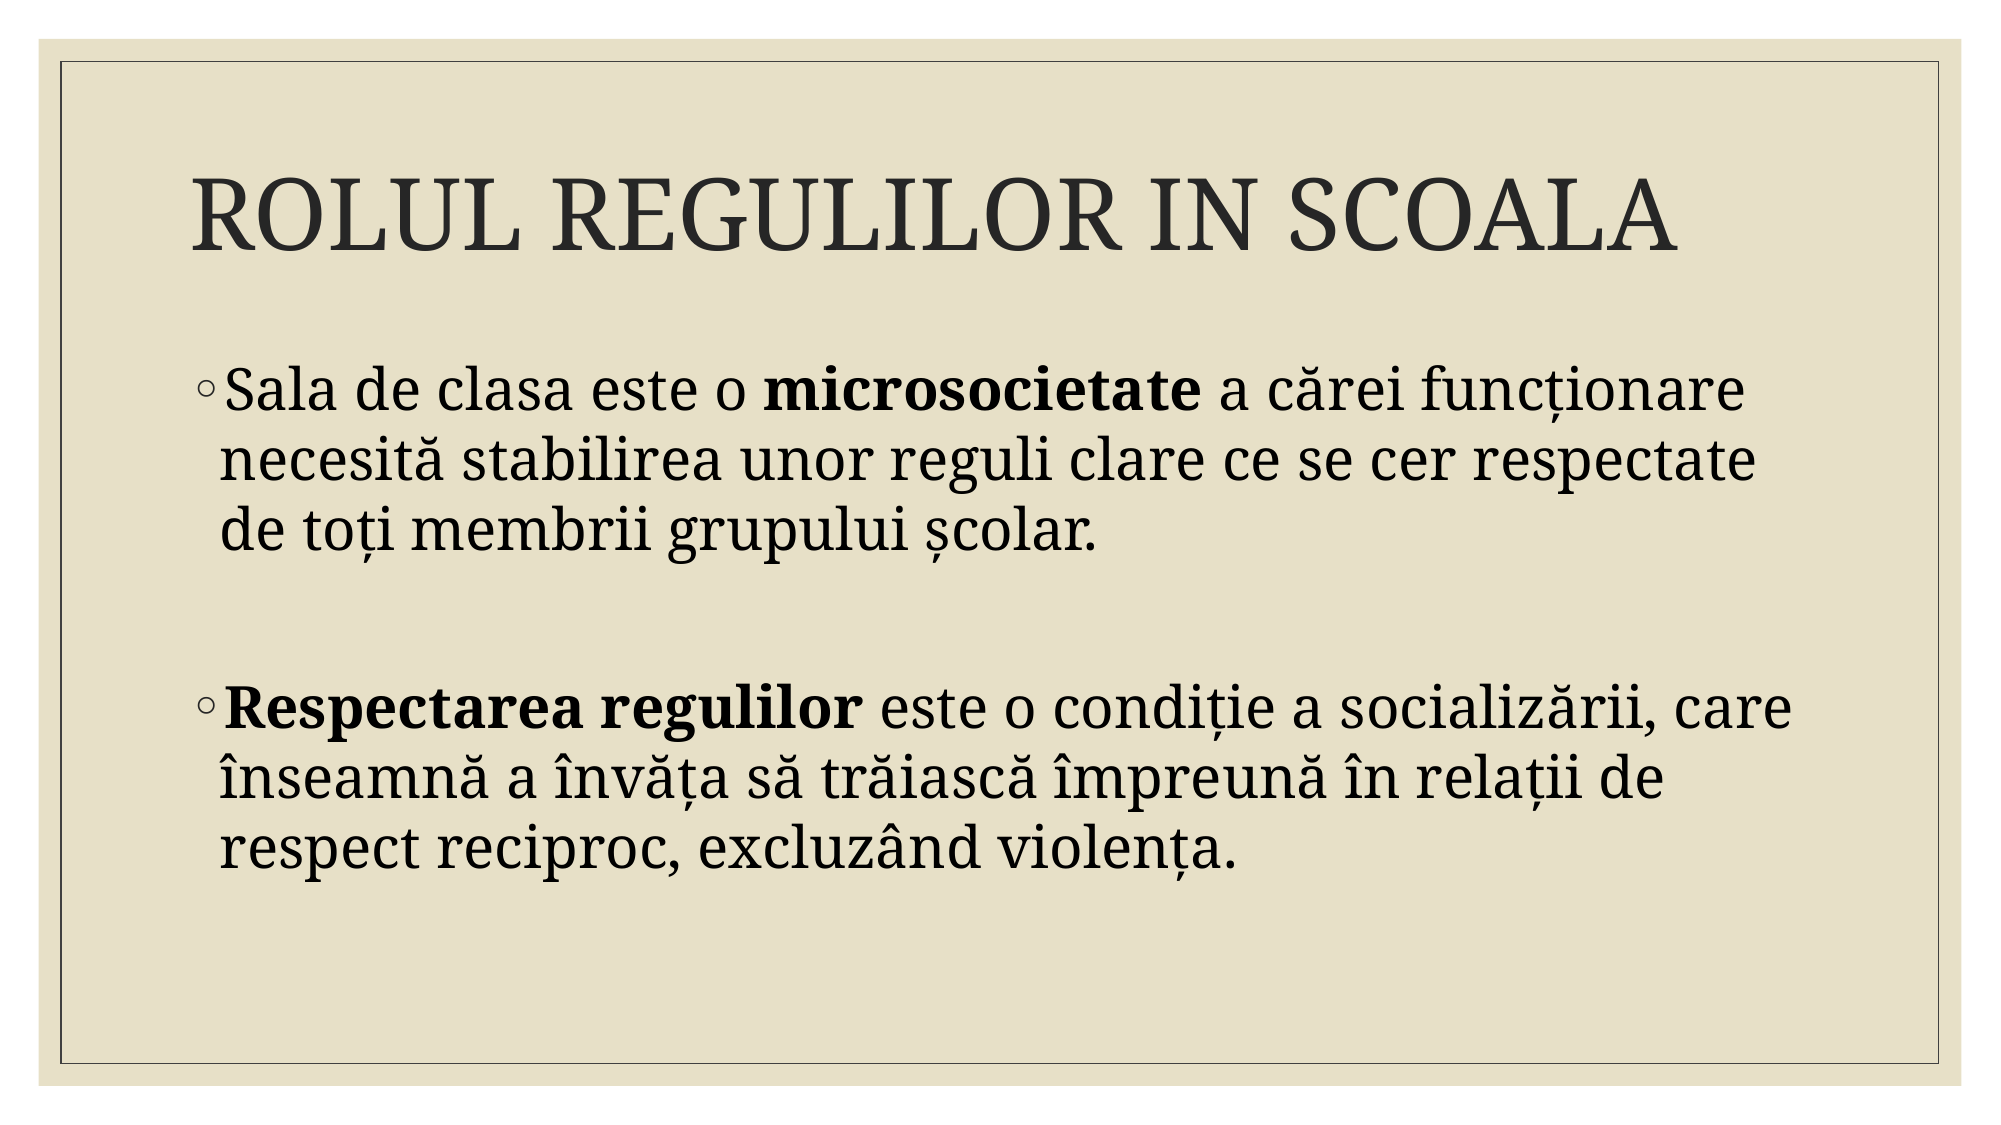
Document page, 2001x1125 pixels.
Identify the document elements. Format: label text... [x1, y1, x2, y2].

title ROLUL REGULILOR IN SCOALA [174, 105, 1825, 331]
list Sala de clasa este o microsocietate a cărei funcționare necesită stabilirea unor reguli clare ce se cer respectate de toți membrii grupului școlar. Respectarea regulilor este o condiție a socializării, care înseamnă a învăța să trăiască împreună în relații de respect reciproc, excluzând violența. [174, 345, 1825, 990]
